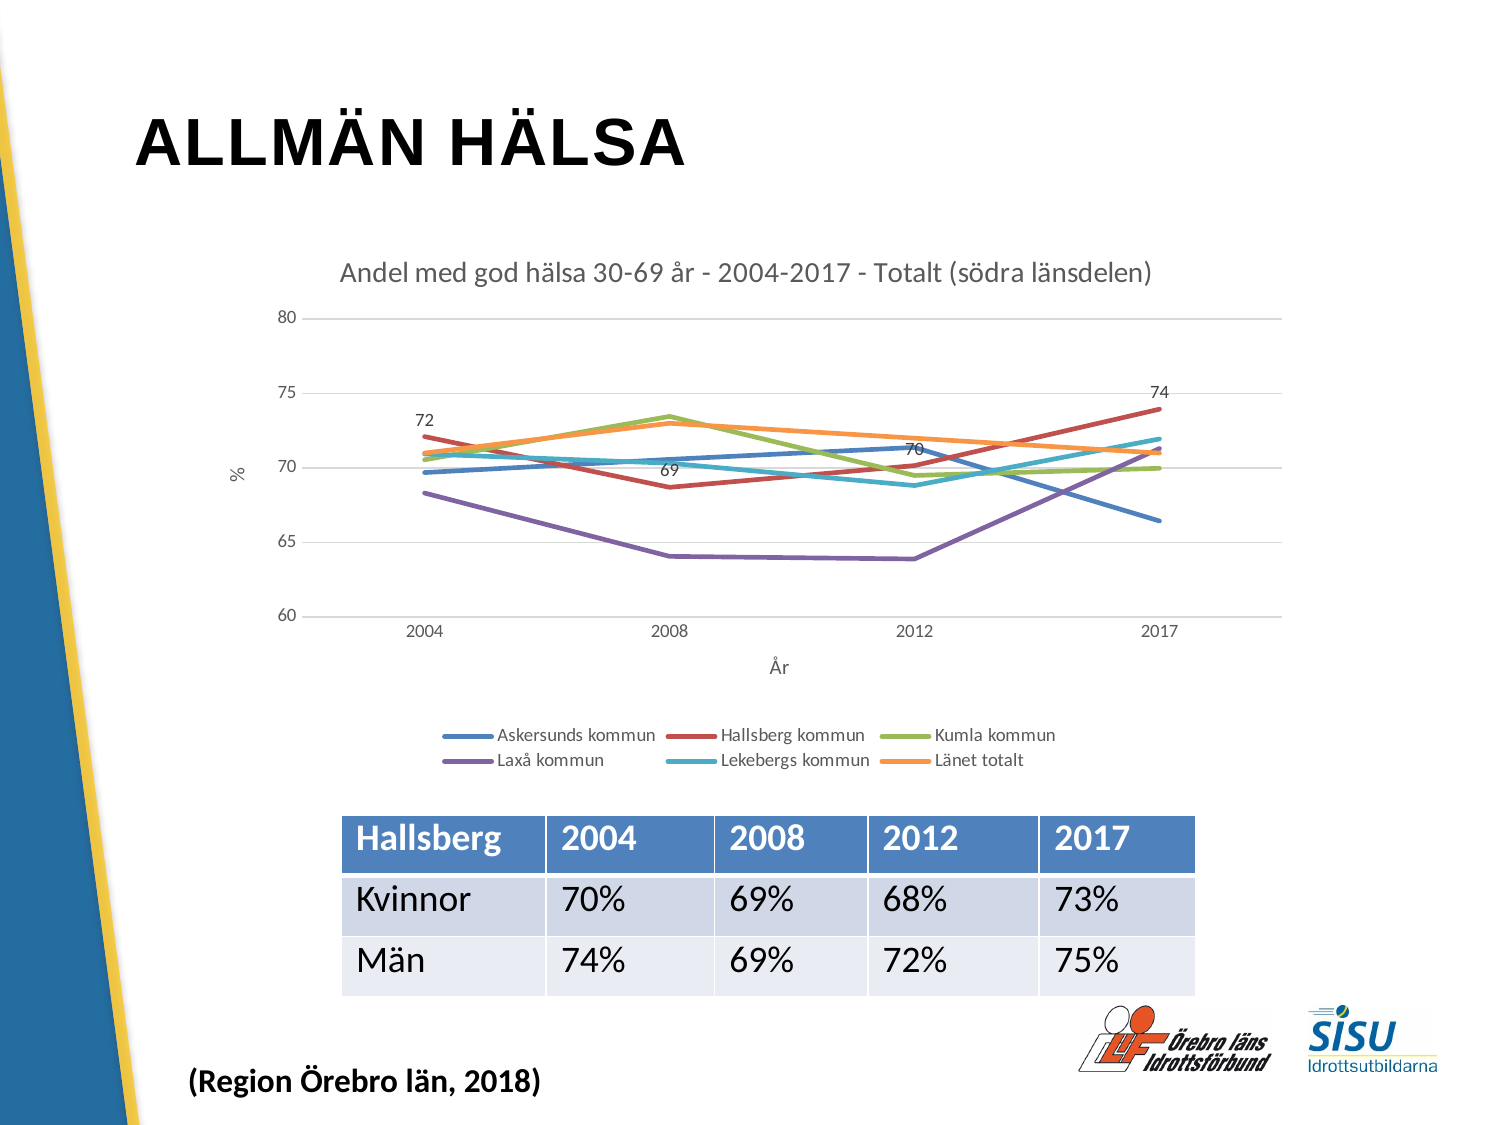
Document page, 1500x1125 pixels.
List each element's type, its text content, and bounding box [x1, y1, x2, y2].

picture [1308, 1005, 1437, 1072]
table_cell 72% [869, 937, 1038, 996]
table_cell 68% [869, 878, 1038, 936]
title ALLMÄN HÄLSA [119, 45, 1418, 233]
table_cell Män [342, 937, 545, 996]
table_header 2012 [869, 816, 1038, 873]
table_cell 69% [715, 878, 867, 936]
table_header Hallsberg [342, 816, 545, 873]
table_header 2008 [715, 816, 867, 873]
table_cell 75% [1040, 937, 1195, 996]
table_cell 74% [547, 937, 714, 996]
text_box (Region Örebro län, 2018) [173, 1052, 582, 1107]
table_header 2004 [547, 816, 714, 873]
table_cell Kvinnor [342, 878, 545, 936]
table_cell 73% [1040, 878, 1195, 936]
picture [1078, 1005, 1272, 1072]
table_cell 70% [547, 878, 714, 936]
table_cell 69% [715, 937, 867, 996]
table_header 2017 [1040, 816, 1195, 873]
chart [195, 232, 1305, 777]
